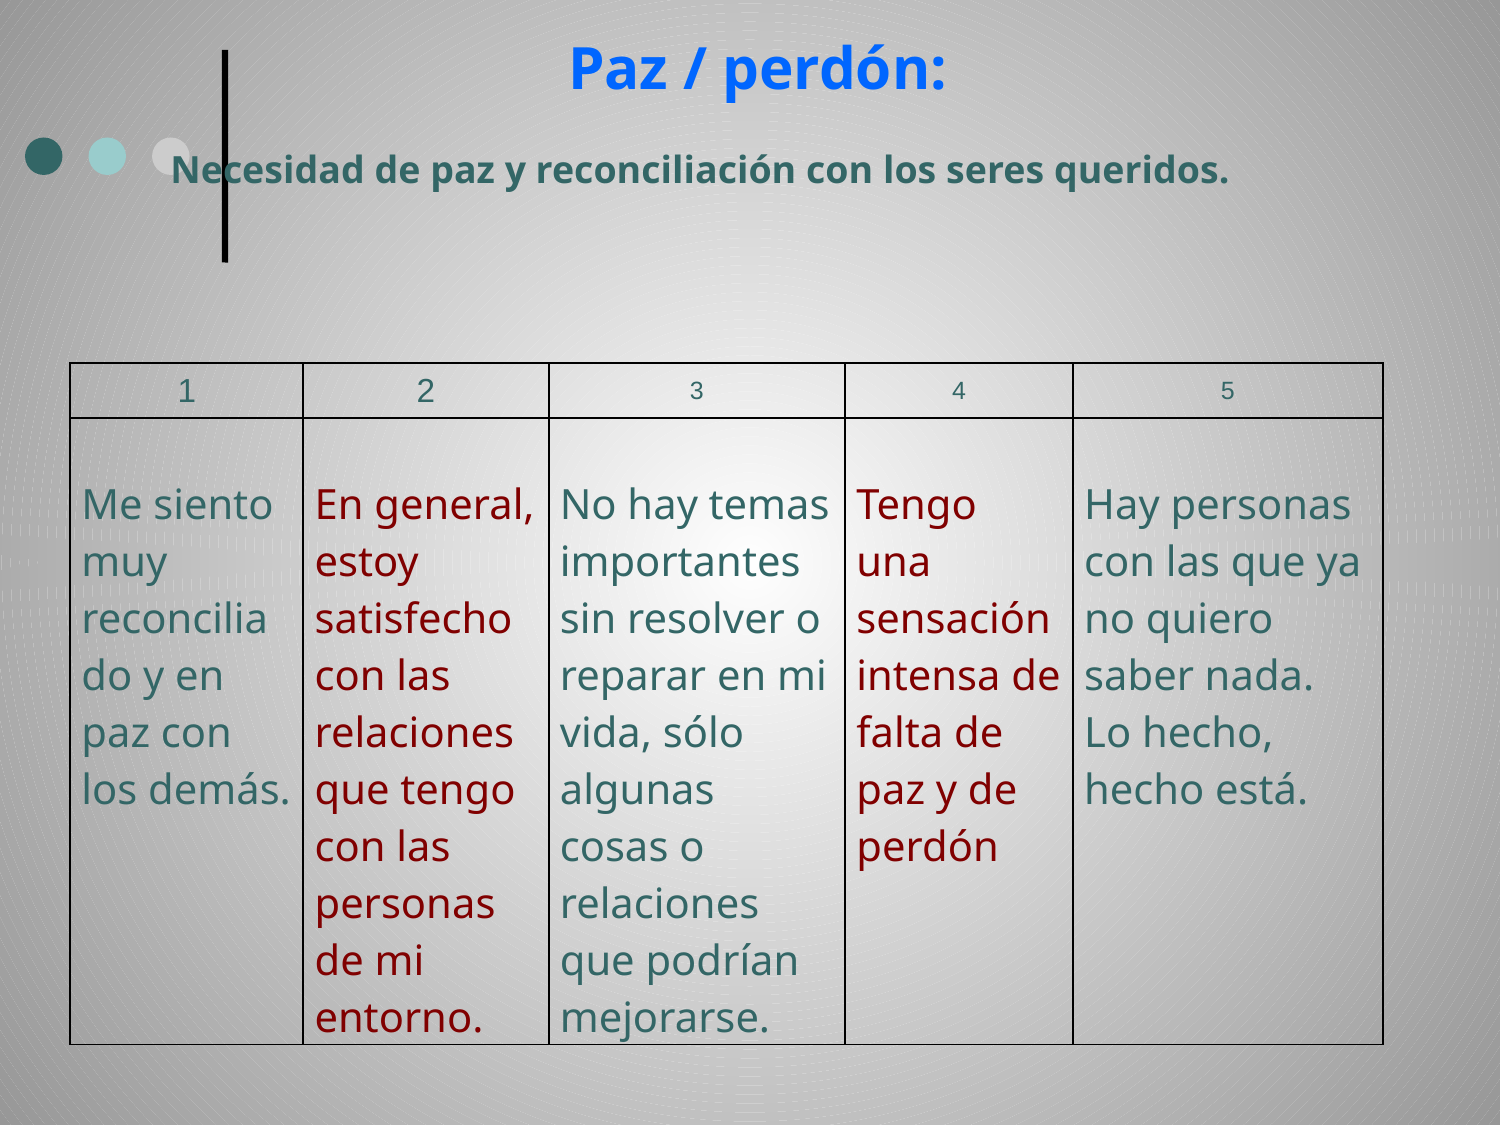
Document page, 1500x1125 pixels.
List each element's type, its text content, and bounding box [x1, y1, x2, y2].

table_header 5 [1074, 364, 1382, 417]
table_header 1 [71, 364, 302, 417]
table_cell Hay personas con las que ya no quiero saber nada. Lo hecho, hecho está. [1074, 419, 1382, 1044]
table_header 4 [846, 364, 1072, 417]
text_box Paz / perdón: Necesidad de paz y reconciliación con los seres queridos. [81, 23, 1360, 199]
table_cell No hay temas importantes sin resolver o reparar en mi vida, sólo algunas cosas o relaciones que podrían mejorarse. [550, 419, 844, 1044]
table_header 3 [550, 364, 844, 417]
table_cell Tengo una sensación intensa de falta de paz y de perdón [846, 419, 1072, 1044]
table_cell En general, estoy satisfecho con las relaciones que tengo con las personas de mi entorno. [304, 419, 548, 1044]
table_header 2 [304, 364, 548, 417]
table_cell Me siento muy reconciliado y en paz con los demás. [71, 419, 302, 1044]
